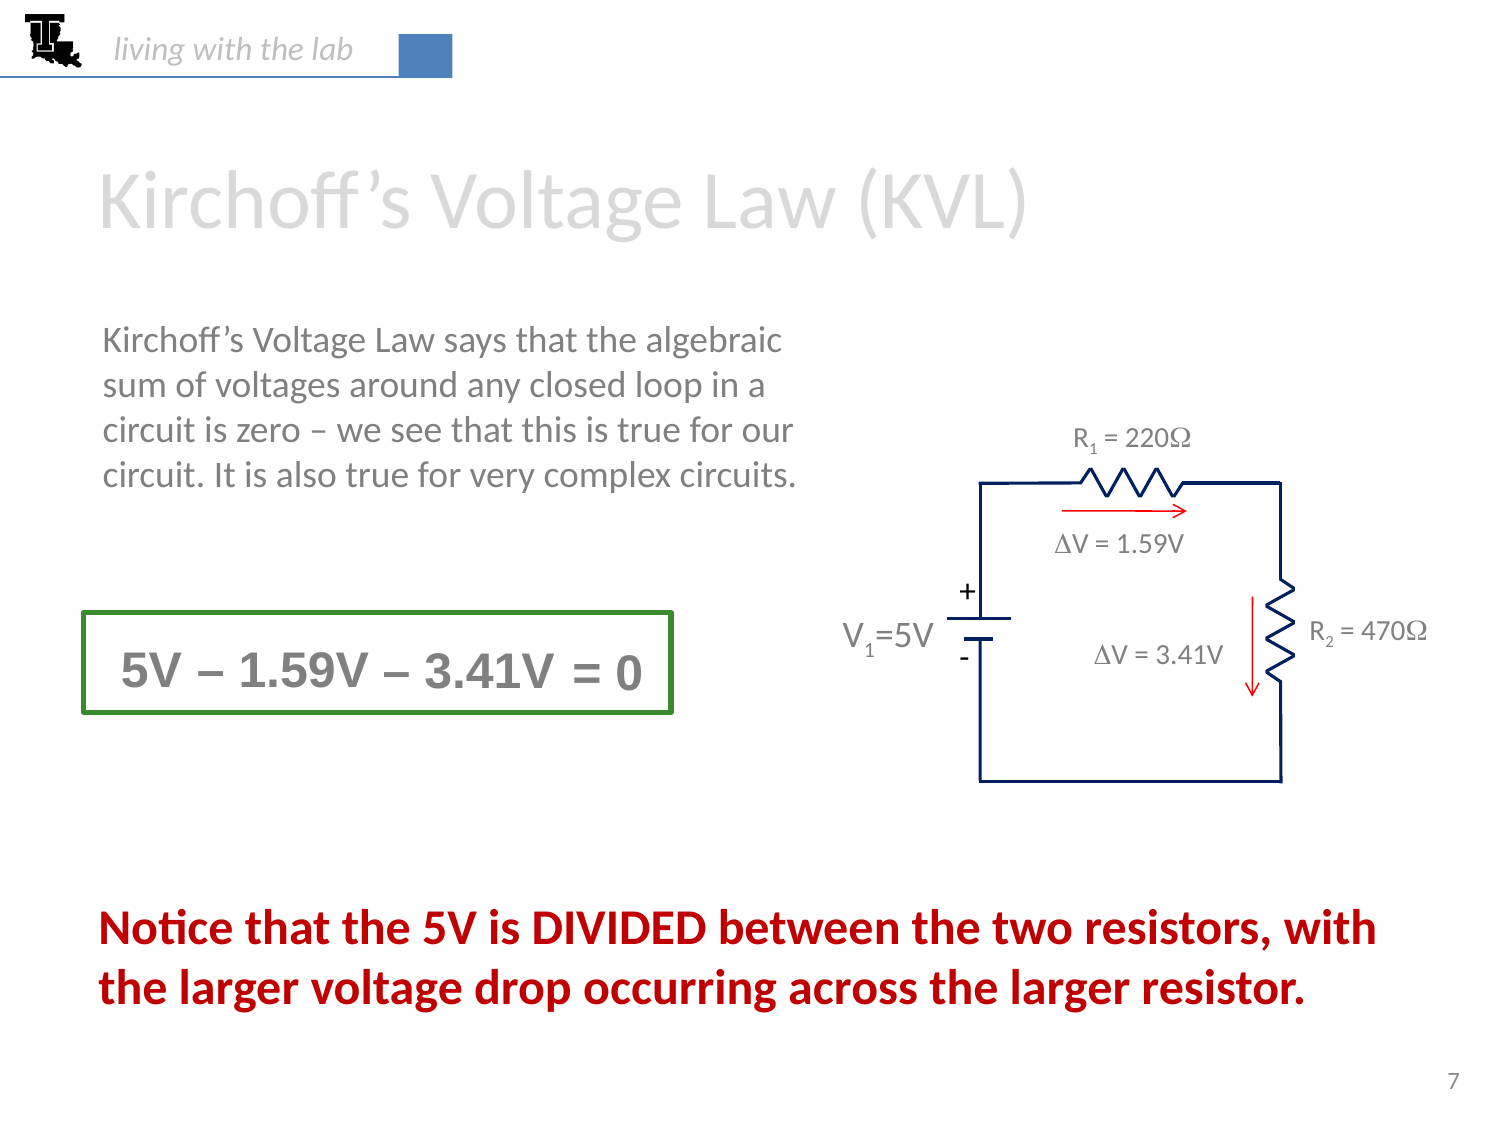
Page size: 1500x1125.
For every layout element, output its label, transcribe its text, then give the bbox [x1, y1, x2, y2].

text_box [181, 510, 1201, 706]
slide_number 7 [1400, 1046, 1475, 1113]
text_box [1294, 580, 1303, 604]
text_box Kirchoff’s Voltage Law says that the algebraic sum of voltages around any closed loop in a circuit is zero – we see that this is true for our circuit. It is also true for very complex circuits. [87, 307, 813, 503]
text_box [1077, 460, 1163, 468]
text_box [396, 32, 454, 80]
text_box Notice that the 5V is DIVIDED between the two resistors, with the larger voltage drop occurring across the larger resistor. [83, 887, 1431, 1023]
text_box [105, 594, 176, 706]
text_box [1294, 659, 1303, 666]
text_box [1205, 596, 1253, 707]
text_box [81, 610, 180, 715]
text_box R2 = 470W [1294, 604, 1444, 659]
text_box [1080, 467, 1184, 499]
text_box [1257, 599, 1266, 613]
picture [24, 13, 82, 68]
text_box living with the lab [82, 14, 404, 75]
text_box R1 = 220W [1058, 410, 1207, 466]
text_box Kirchoff’s Voltage Law (KVL) [83, 137, 1434, 250]
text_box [1258, 614, 1333, 646]
text_box [1258, 654, 1266, 685]
